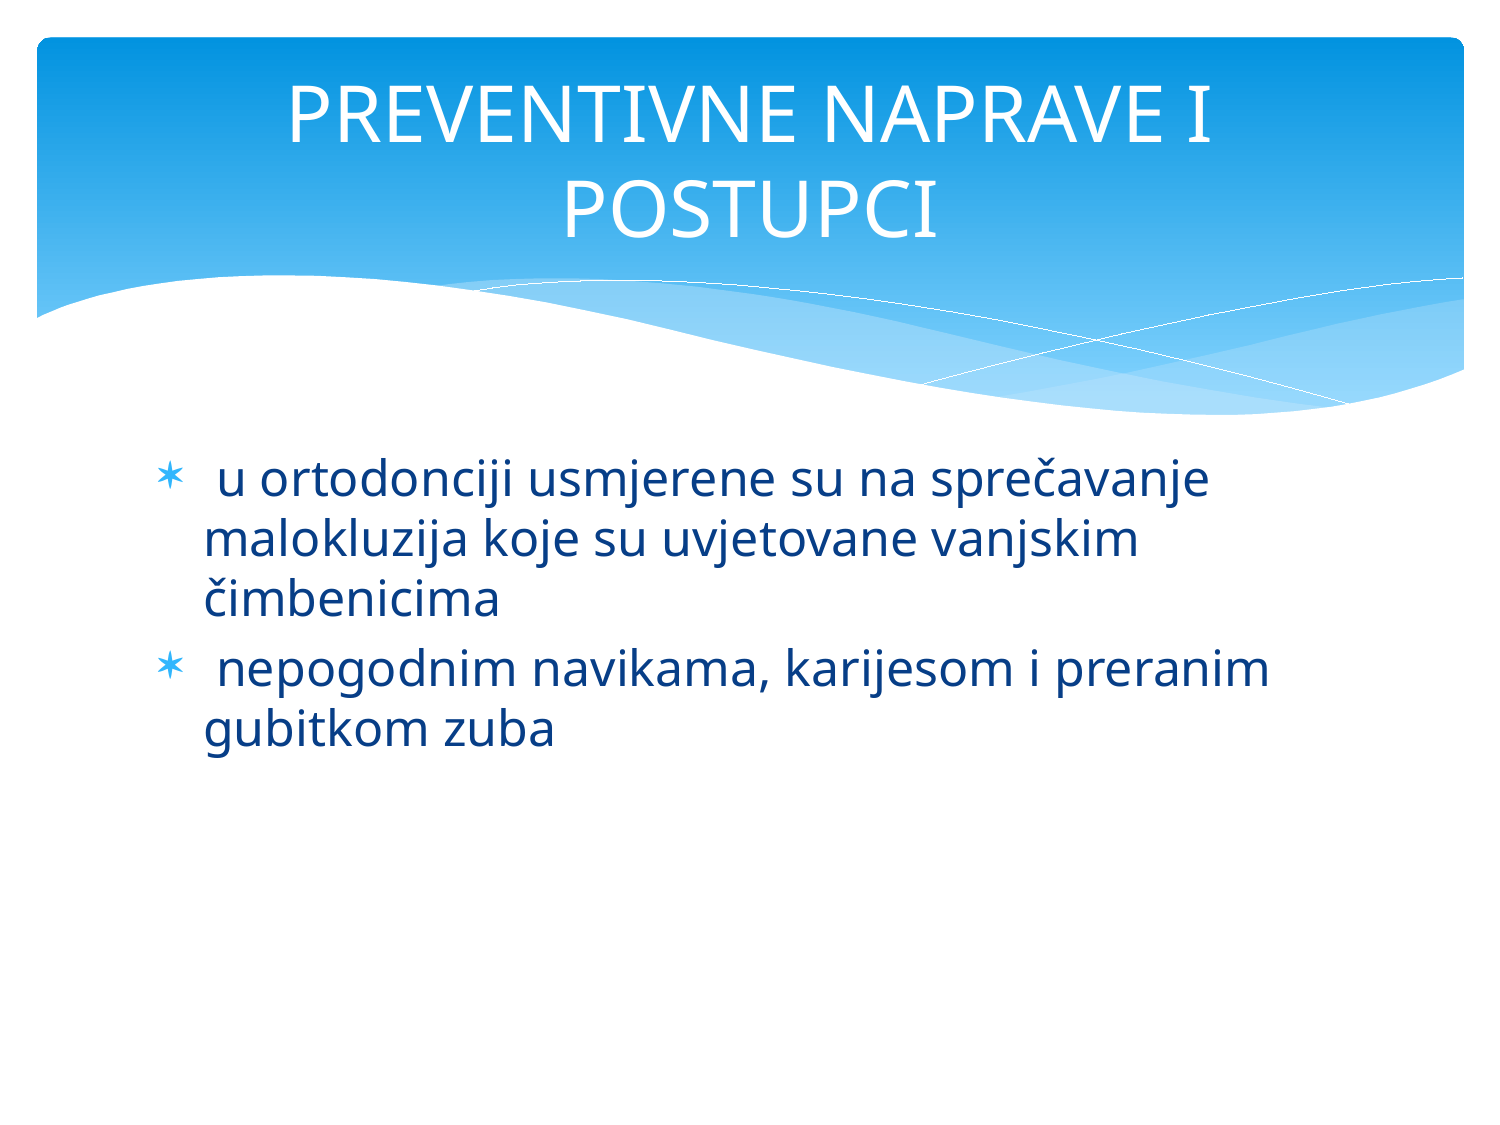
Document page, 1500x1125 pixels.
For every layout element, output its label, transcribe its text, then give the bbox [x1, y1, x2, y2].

title PREVENTIVNE NAPRAVE I POSTUPCI [75, 55, 1425, 261]
list u ortodonciji usmjerene su na sprečavanje malokluzija koje su uvjetovane vanjskim čimbenicima nepogodnim navikama, karijesom i preranim gubitkom zuba [143, 438, 1359, 1005]
